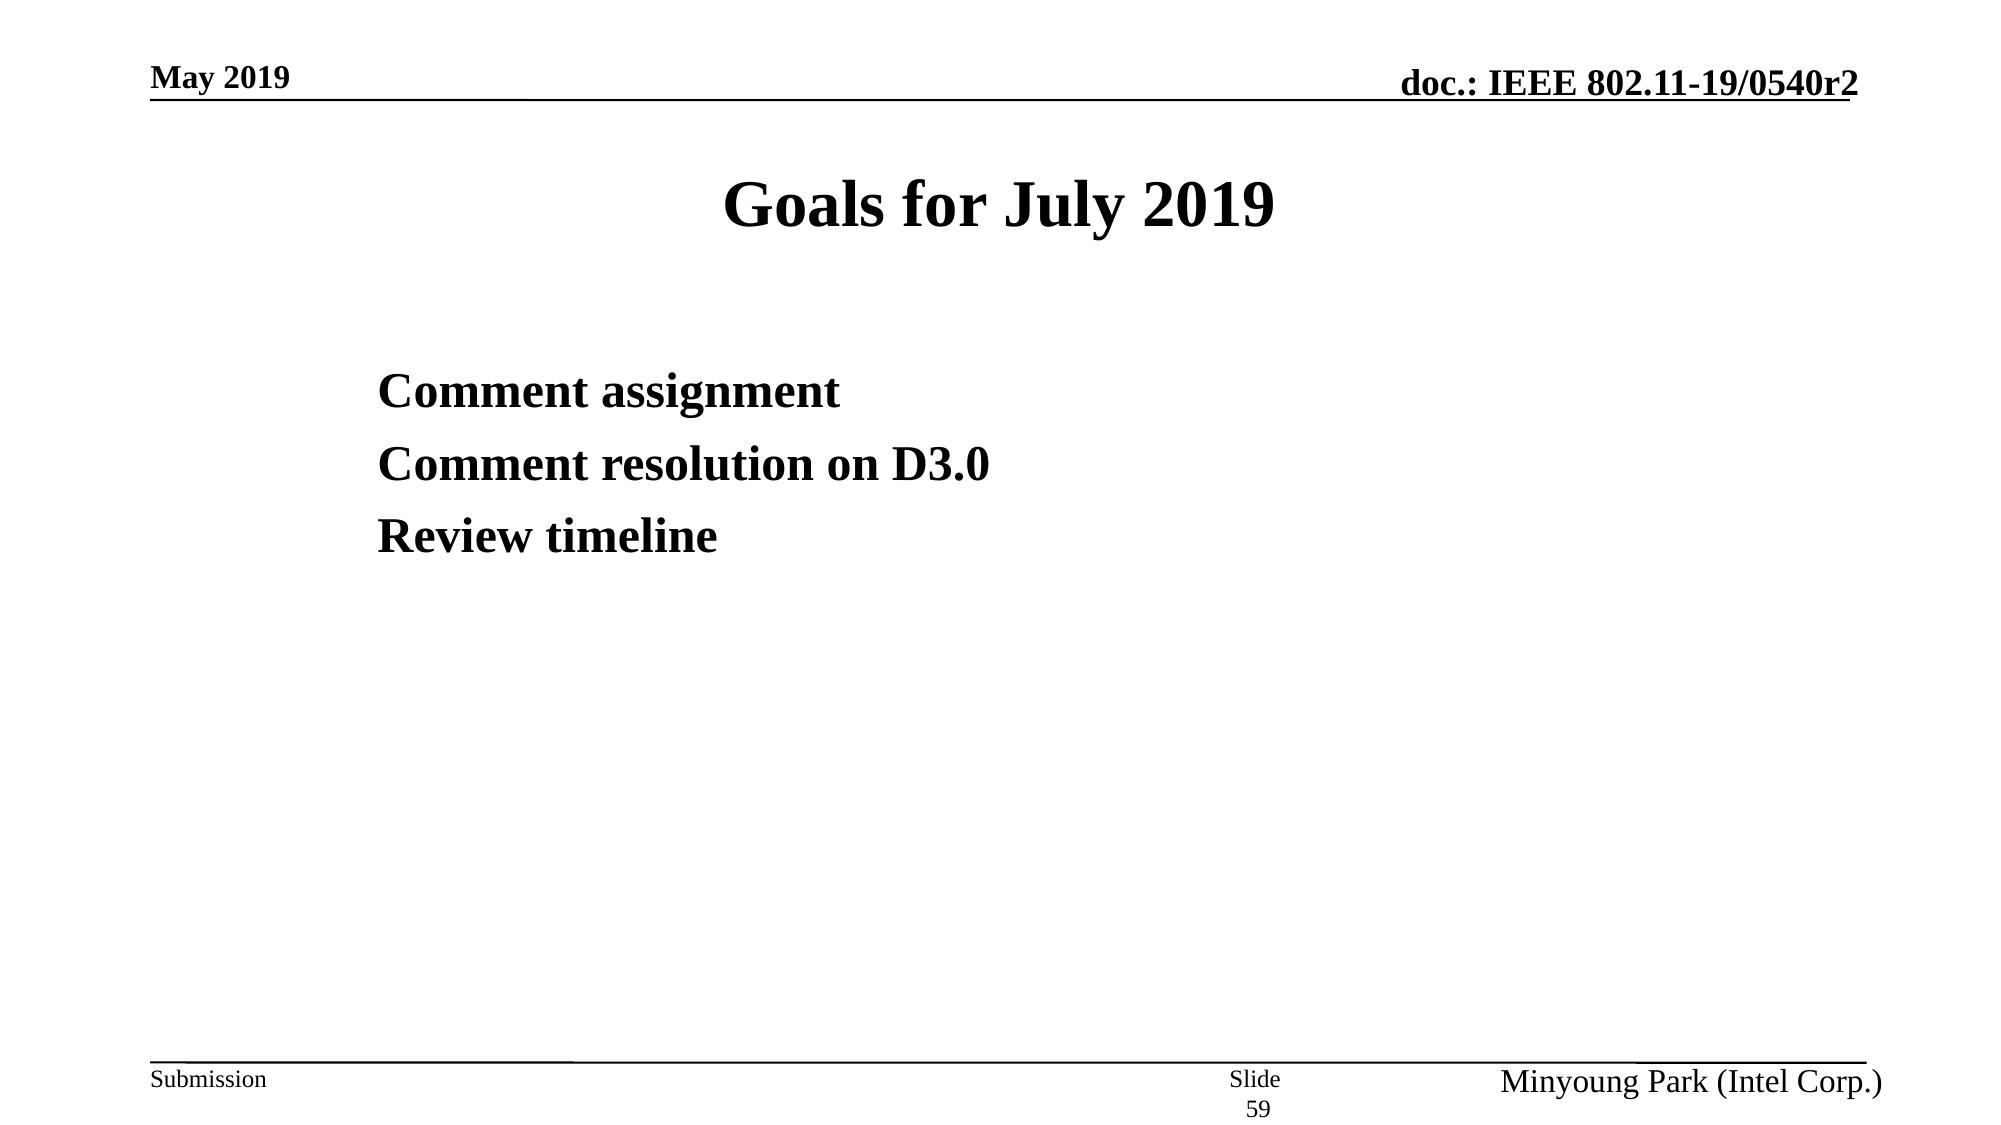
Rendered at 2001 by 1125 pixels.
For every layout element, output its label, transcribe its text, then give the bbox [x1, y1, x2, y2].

footer Minyoung Park (Intel Corp.) [1462, 1059, 1884, 1091]
list Comment assignment Comment resolution on D3.0 Review timeline [362, 349, 1701, 1026]
title Goals for July 2019 [149, 112, 1850, 288]
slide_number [150, 49, 340, 96]
slide_number Slide 59 [1222, 1061, 1295, 1093]
